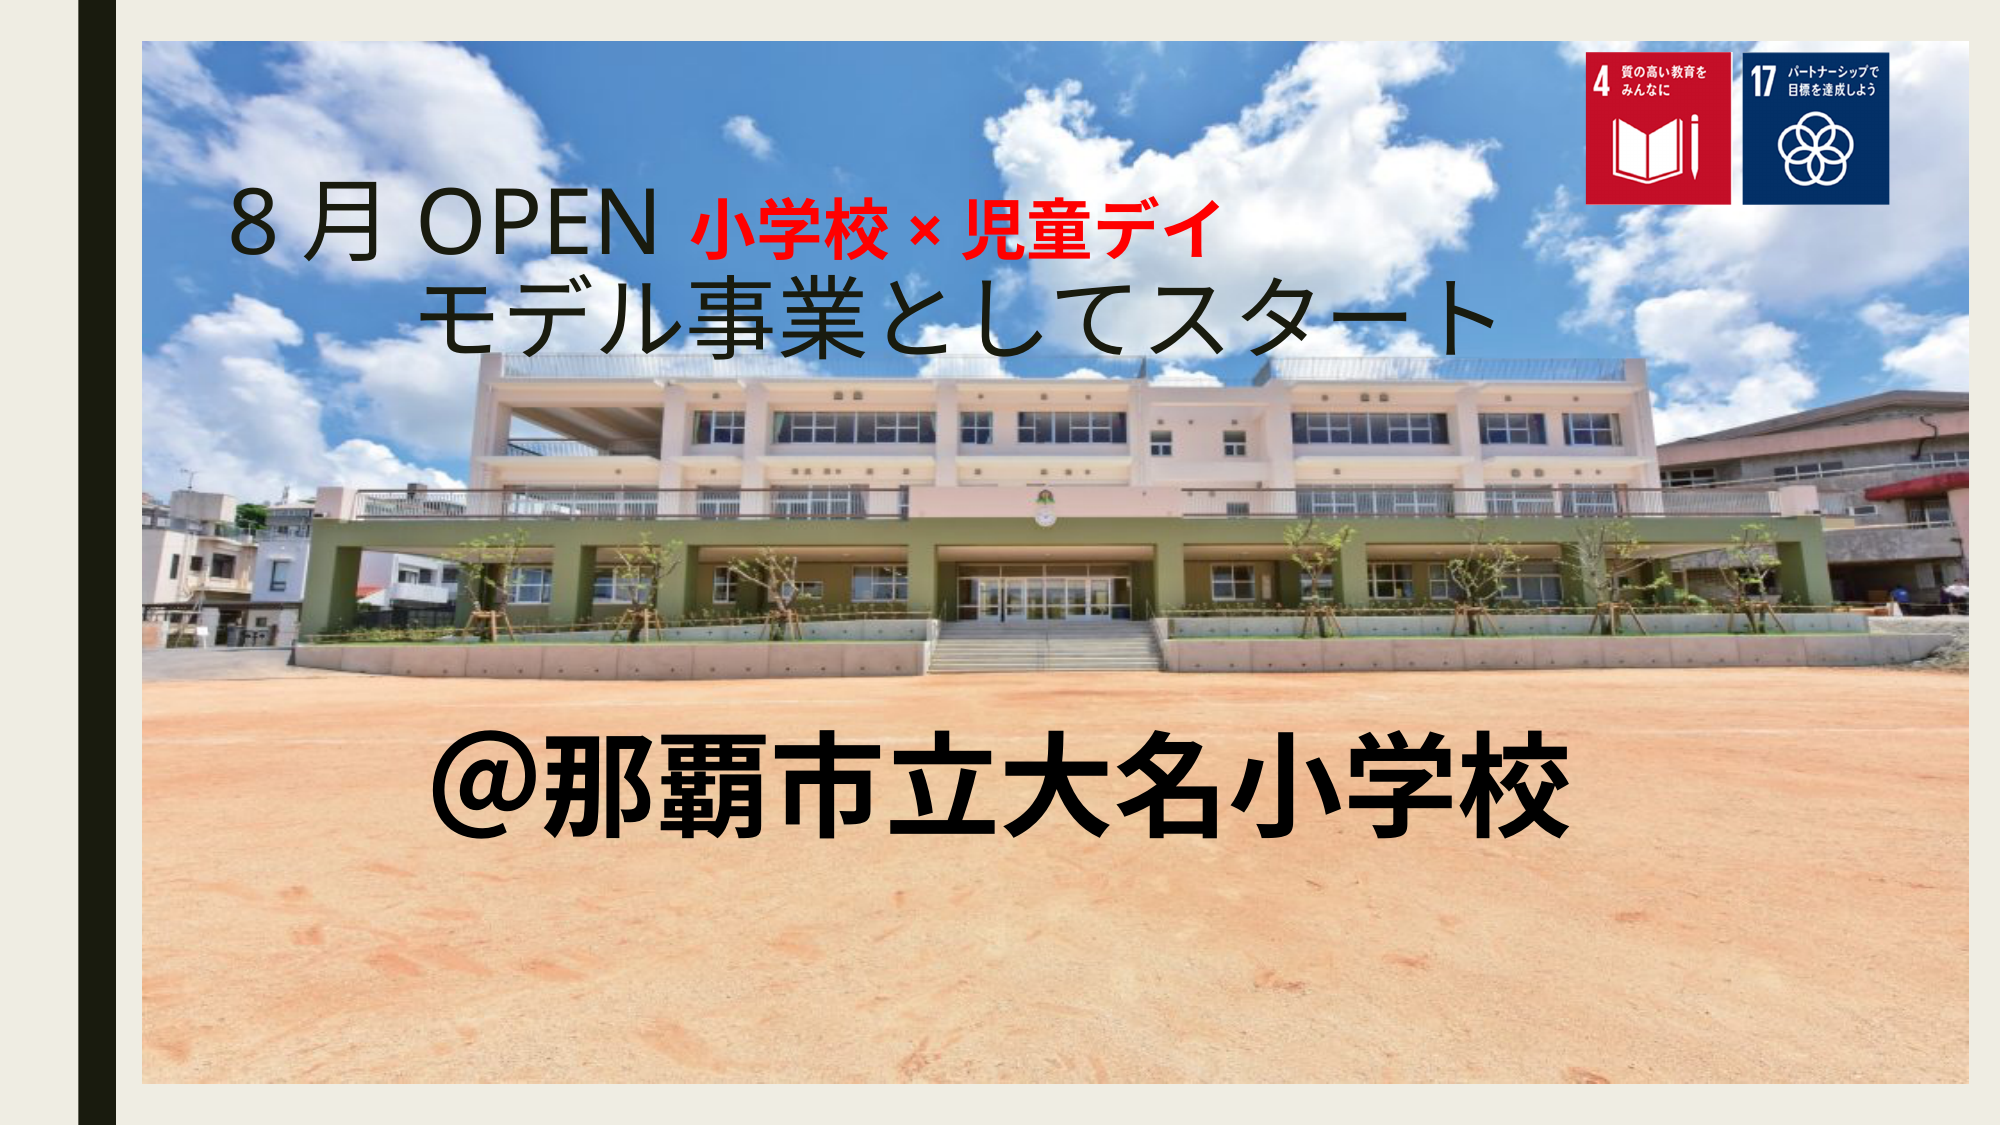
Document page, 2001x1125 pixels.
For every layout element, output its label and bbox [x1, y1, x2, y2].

picture [142, 41, 1969, 1084]
